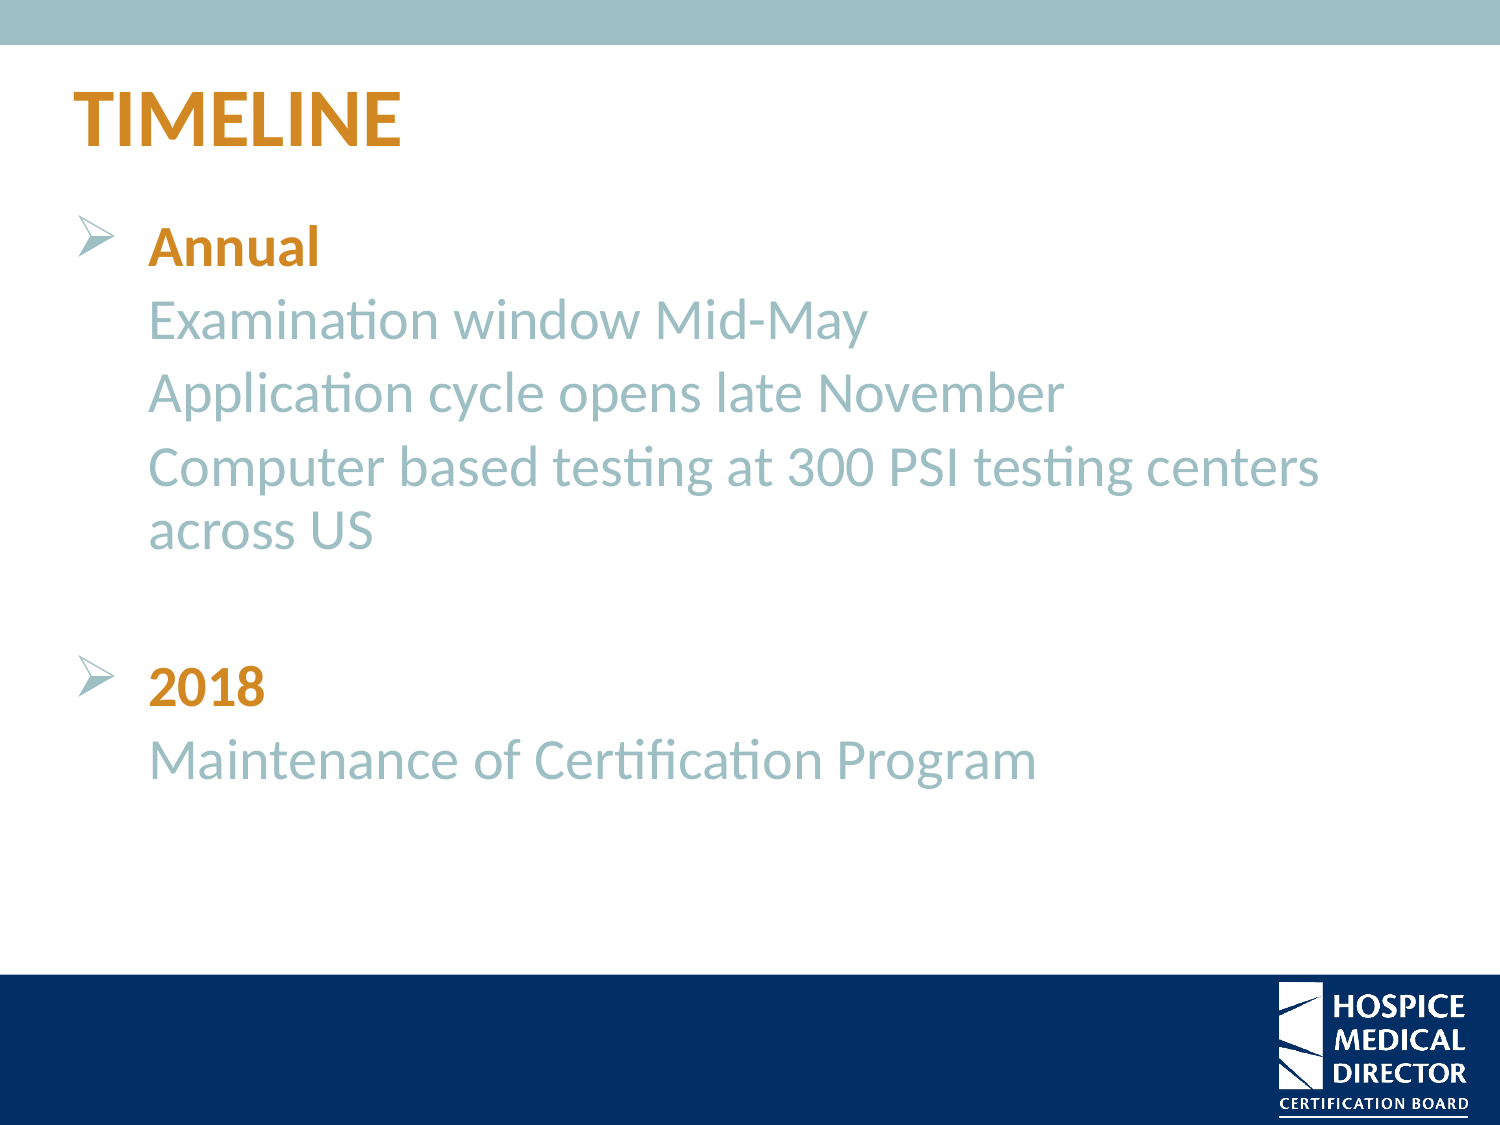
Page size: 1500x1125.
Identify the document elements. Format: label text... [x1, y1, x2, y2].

text_box TIMELINE [58, 45, 1175, 172]
text_box Annual Examination window Mid-May Application cycle opens late November Computer based testing at 300 PSI testing centers across US 2018 Maintenance of Certification Program [58, 208, 1424, 792]
picture [1279, 982, 1468, 1118]
text_box [0, 0, 1500, 45]
text_box [0, 974, 1500, 1125]
